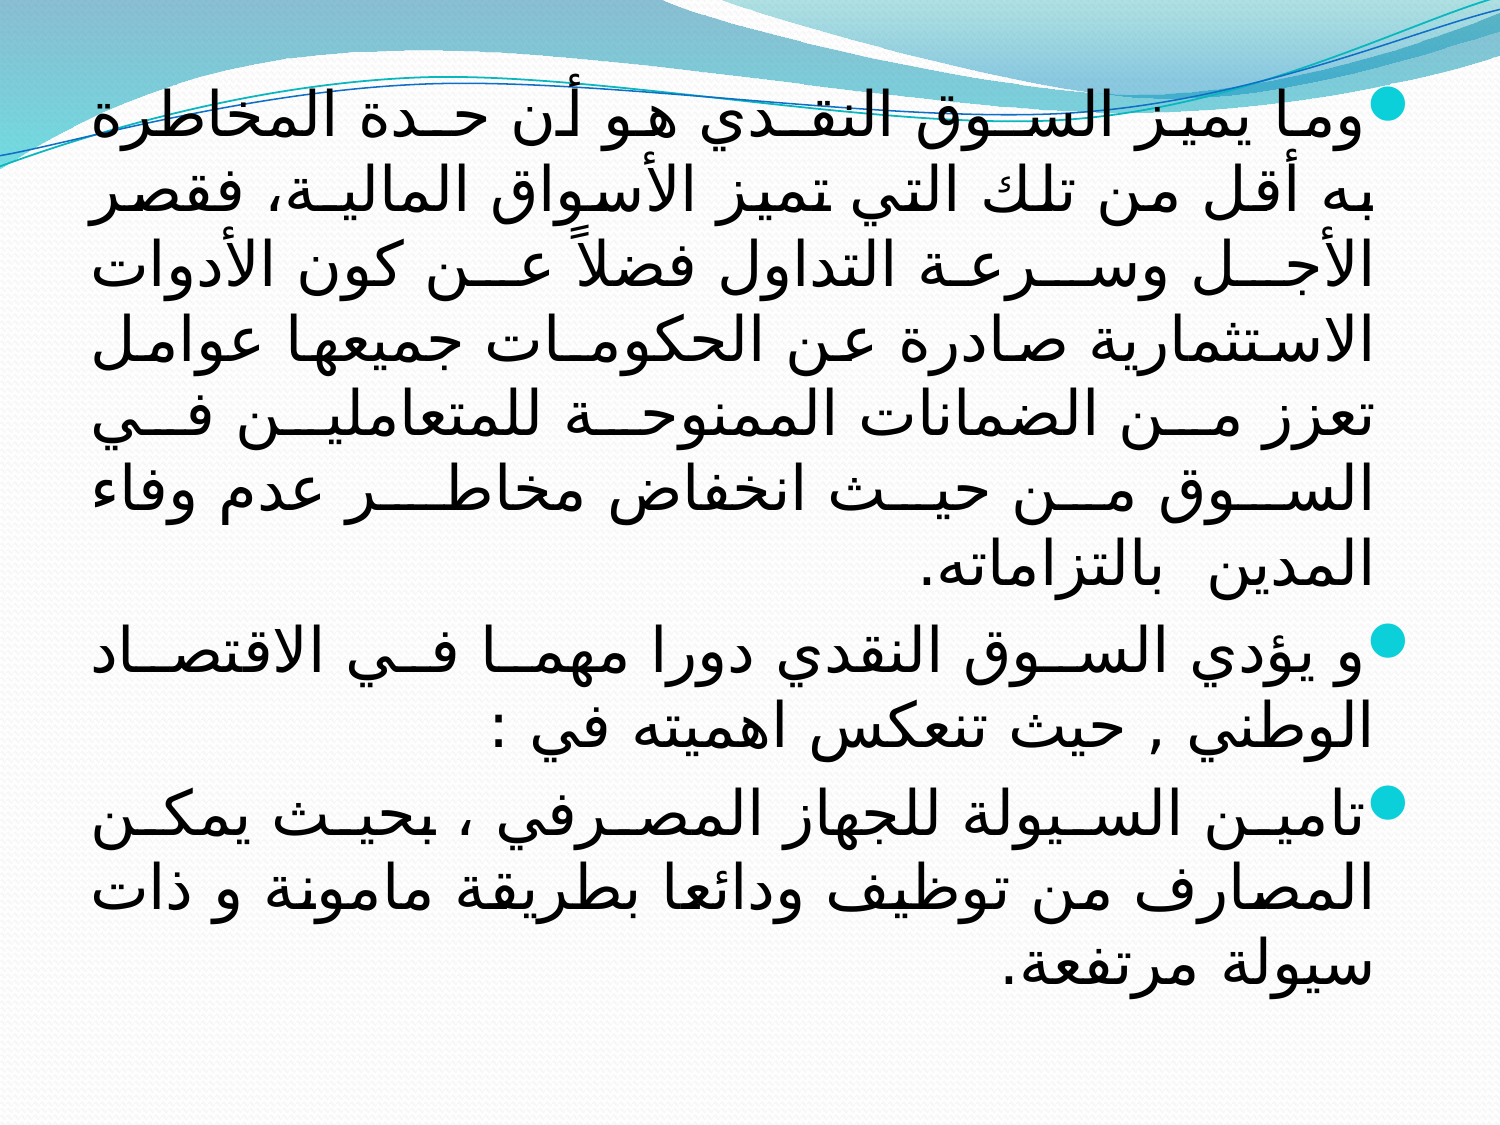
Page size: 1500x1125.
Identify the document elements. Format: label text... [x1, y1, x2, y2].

list وما يميز السـوق النقـدي هو أن حـدة المخاطرة به أقل من تلك التي تميز الأسواق الماليـة، فقصر الأجل وسرعـة التداول فضلاً عن كون الأدوات الاستثمارية صادرة عن الحكومـات جميعها عوامل تعزز من الضمانات الممنوحة للمتعاملين في السوق من حيث انخفاض مخاطـر عدم وفاء المدين بالتزاماته. و يؤدي السوق النقدي دورا مهما في الاقتصاد الوطني , حيث تنعكس اهميته في : تامين السيولة للجهاز المصرفي ، بحيث يمكن المصارف من توظيف ودائعا بطريقة مامونة و ذات سيولة مرتفعة. [74, 66, 1426, 1006]
